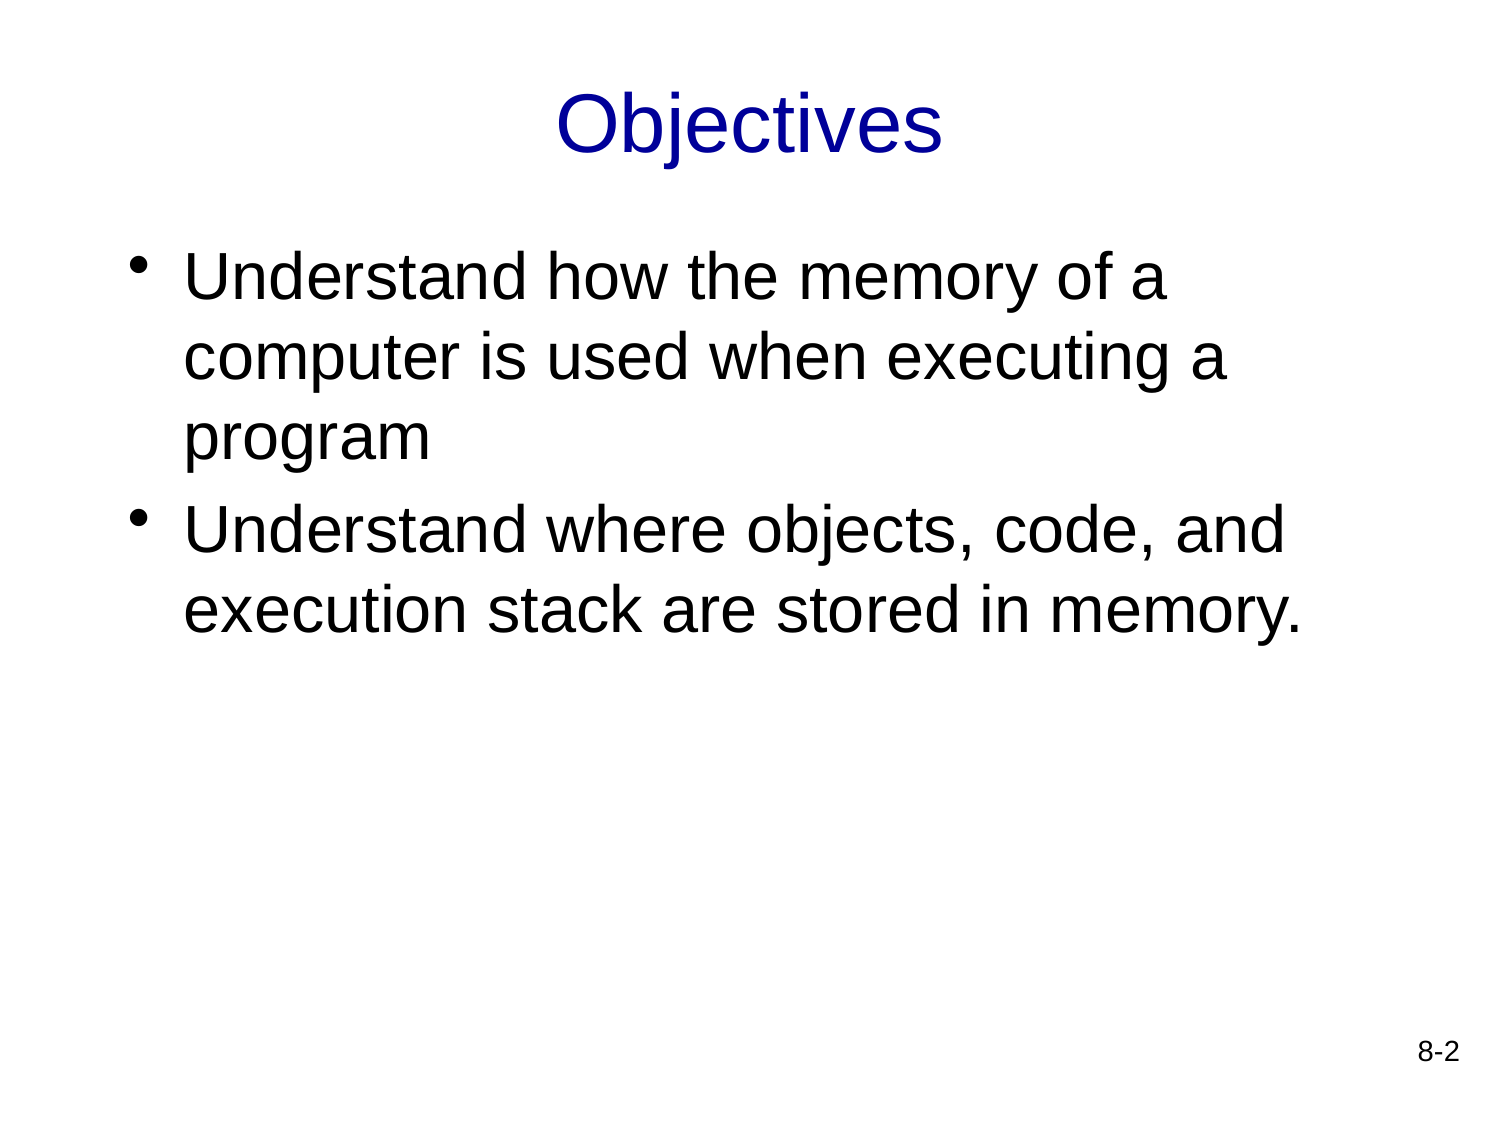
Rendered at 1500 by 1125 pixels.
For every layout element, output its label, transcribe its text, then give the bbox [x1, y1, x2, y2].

slide_number 8-2 [1162, 1024, 1476, 1101]
list Understand how the memory of a computer is used when executing a program Understand where objects, code, and execution stack are stored in memory. [112, 224, 1388, 1001]
title Objectives [112, 24, 1388, 213]
